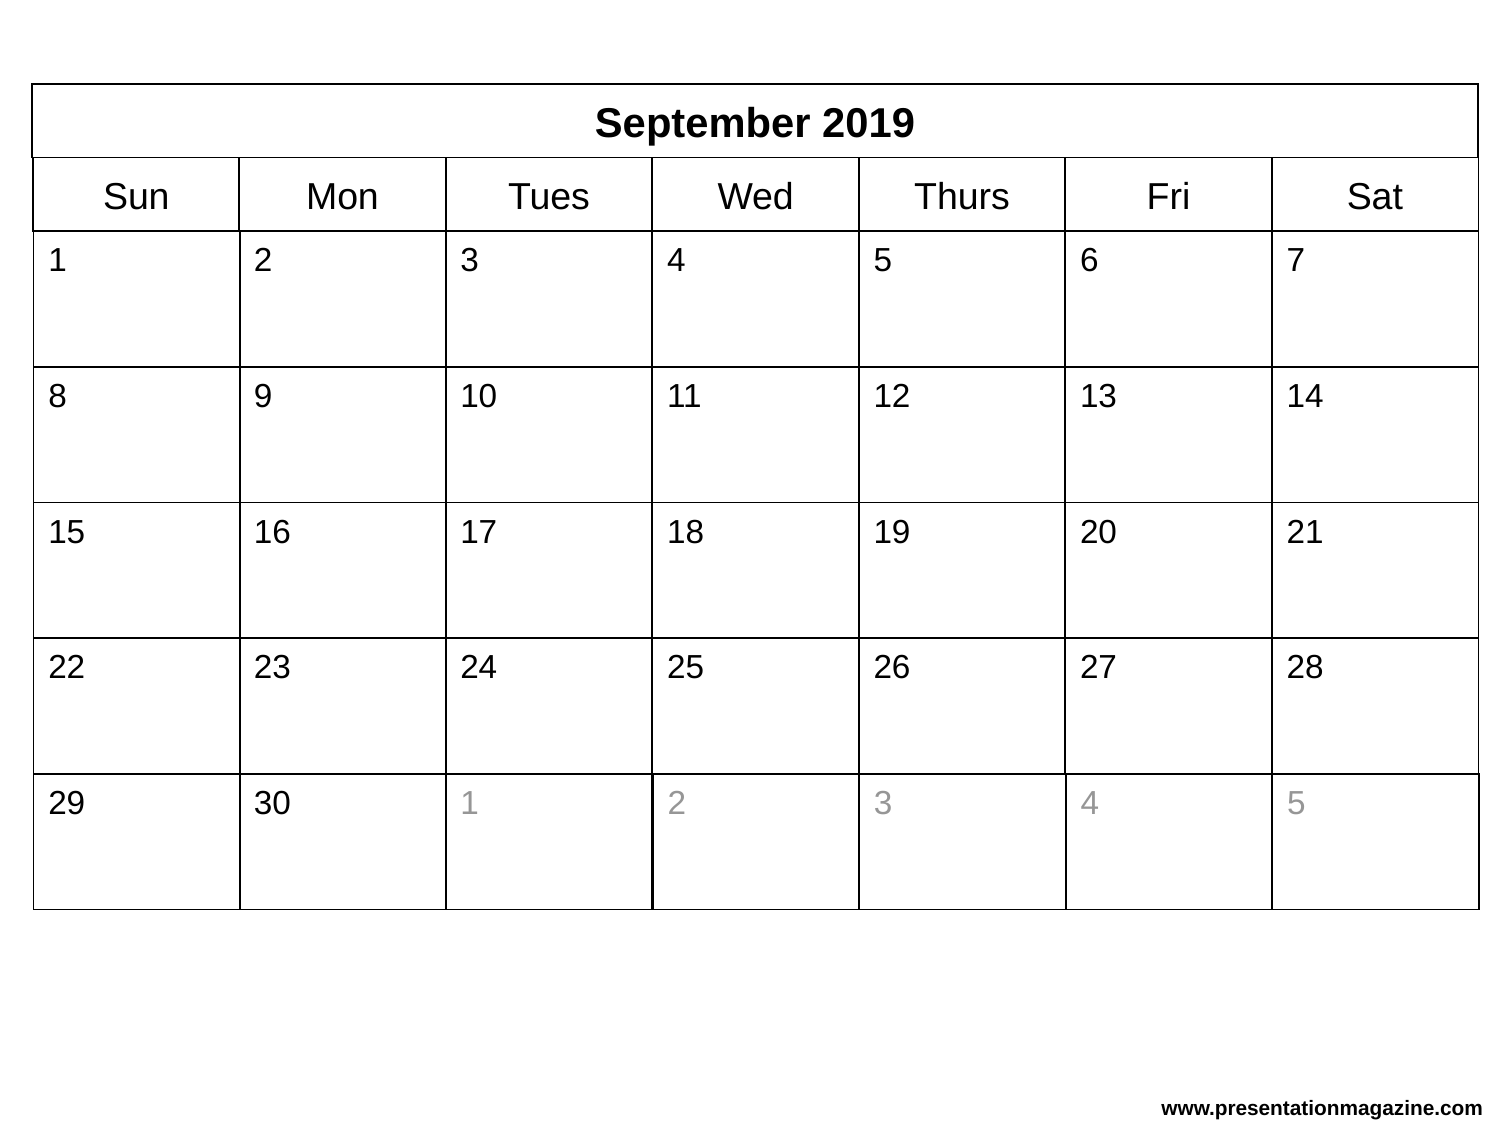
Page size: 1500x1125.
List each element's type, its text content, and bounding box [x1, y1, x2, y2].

text_box 15 [33, 503, 241, 639]
text_box 20 [1066, 503, 1272, 639]
text_box 3 [446, 231, 653, 367]
text_box 5 [1272, 773, 1479, 910]
text_box 12 [859, 367, 1066, 503]
text_box Wed [653, 158, 859, 231]
text_box 13 [1066, 367, 1272, 503]
text_box 23 [241, 639, 446, 774]
text_box 10 [446, 367, 653, 503]
text_box 1 [445, 773, 653, 910]
text_box 25 [653, 639, 859, 773]
text_box 4 [653, 231, 859, 367]
text_box 1 [33, 231, 241, 367]
text_box 8 [33, 367, 241, 503]
text_box 24 [446, 639, 653, 773]
text_box September 2019 [32, 83, 1478, 158]
text_box 27 [1066, 639, 1272, 773]
text_box 17 [446, 503, 653, 639]
text_box 26 [859, 639, 1066, 773]
text_box 2 [241, 231, 446, 367]
text_box 19 [859, 503, 1066, 639]
text_box Tues [446, 158, 653, 231]
text_box 14 [1272, 367, 1479, 503]
text_box 11 [653, 367, 859, 503]
text_box Thurs [859, 158, 1066, 231]
text_box 4 [1065, 773, 1272, 910]
text_box 9 [241, 367, 446, 503]
text_box 30 [241, 774, 445, 910]
text_box Fri [1066, 158, 1272, 231]
text_box 2 [653, 773, 859, 910]
text_box 21 [1272, 503, 1479, 639]
text_box Sat [1272, 157, 1479, 231]
text_box 16 [241, 503, 446, 639]
text_box 18 [653, 503, 859, 639]
text_box Sun [33, 158, 239, 231]
text_box 28 [1272, 639, 1479, 773]
text_box 29 [33, 774, 241, 910]
text_box Mon [239, 158, 446, 231]
text_box 5 [859, 231, 1066, 367]
text_box 3 [859, 773, 1065, 910]
text_box 7 [1272, 231, 1479, 367]
text_box 6 [1066, 231, 1272, 367]
text_box 22 [33, 639, 241, 774]
